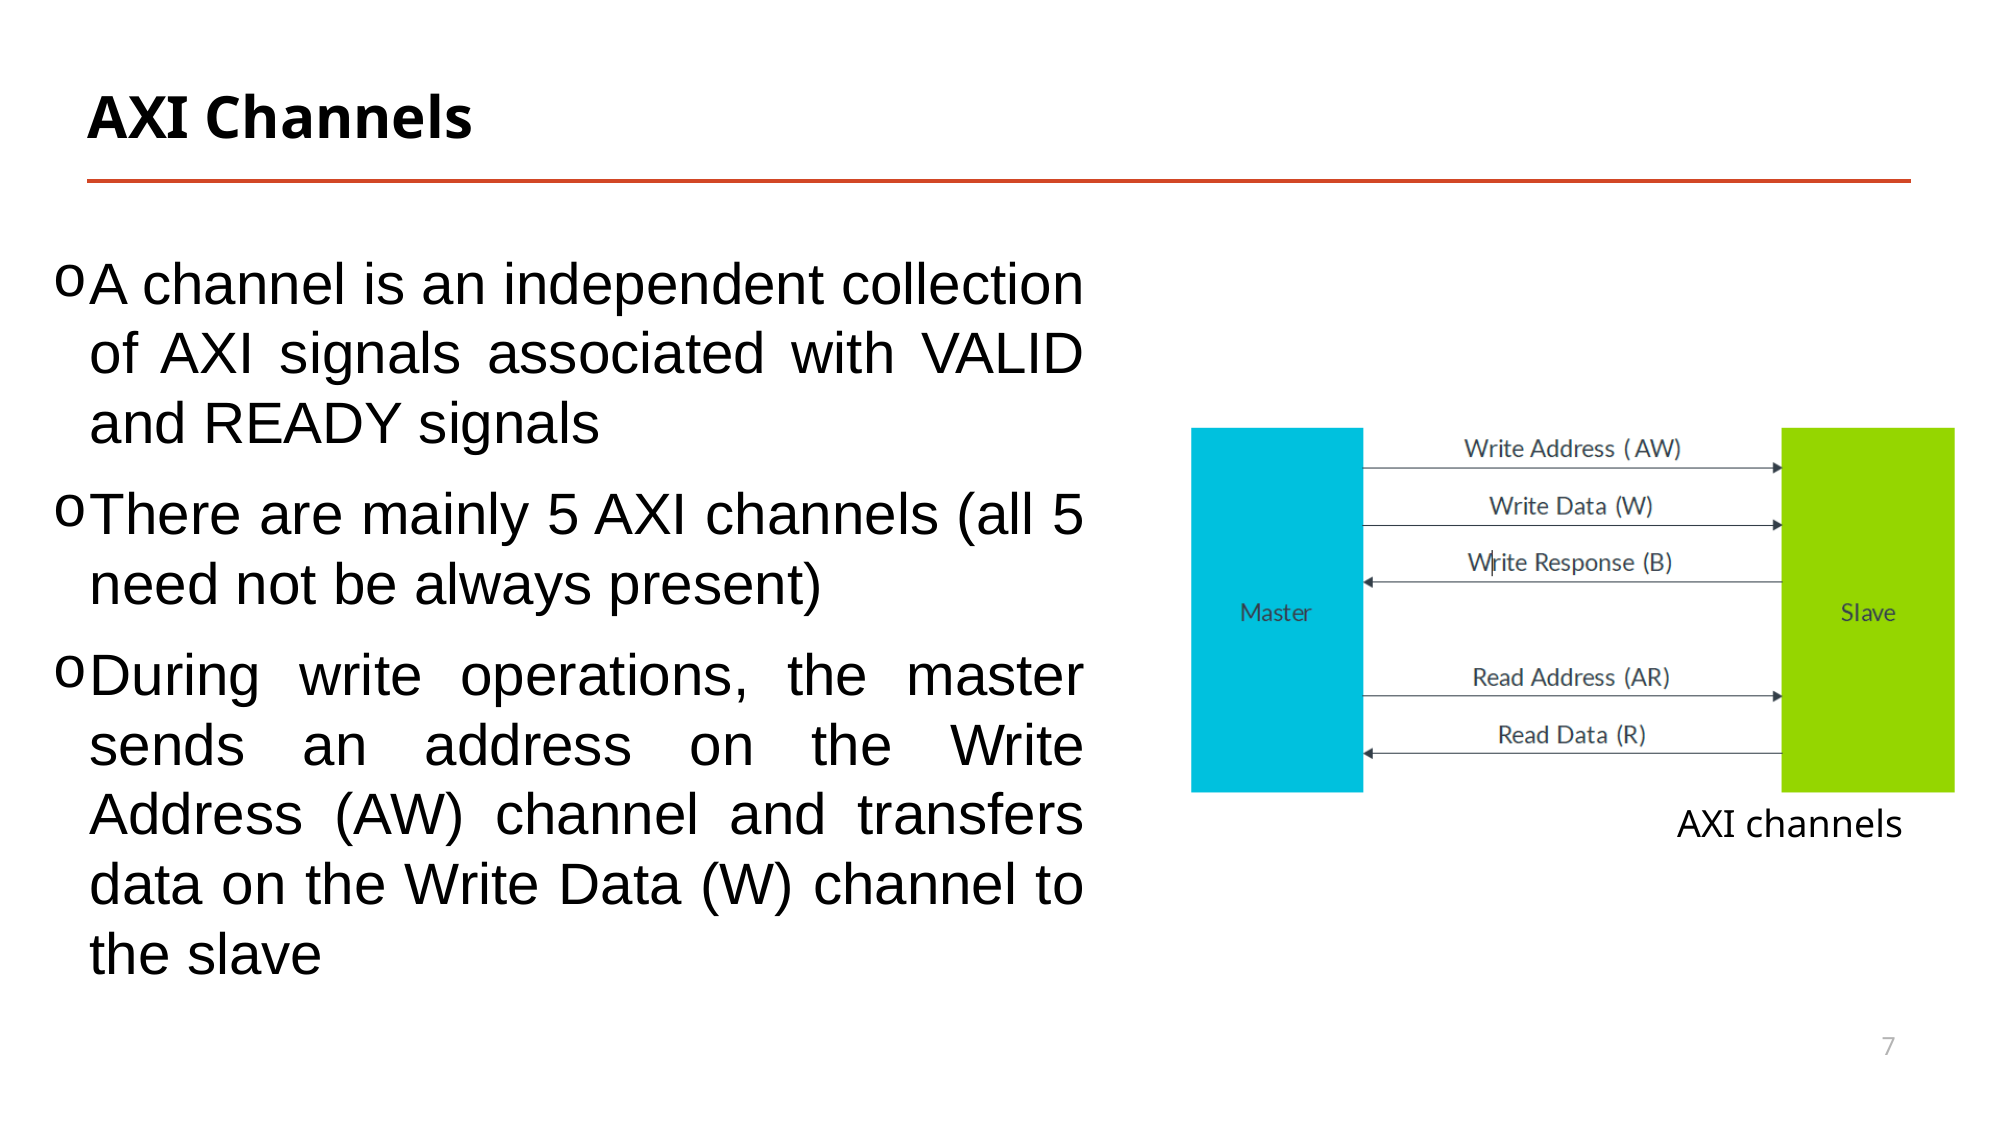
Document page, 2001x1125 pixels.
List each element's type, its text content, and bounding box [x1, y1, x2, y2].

slide_number 7 [1373, 1017, 1911, 1078]
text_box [1160, 385, 1986, 853]
title AXI Channels [72, 67, 1574, 173]
text_box A channel is an independent collection of AXI signals associated with VALID and READY signals There are mainly 5 AXI channels (all 5 need not be always present) During write operations, the master sends an address on the Write Address (AW) channel and transfers data on the Write Data (W) channel to the slave [37, 238, 1102, 1019]
